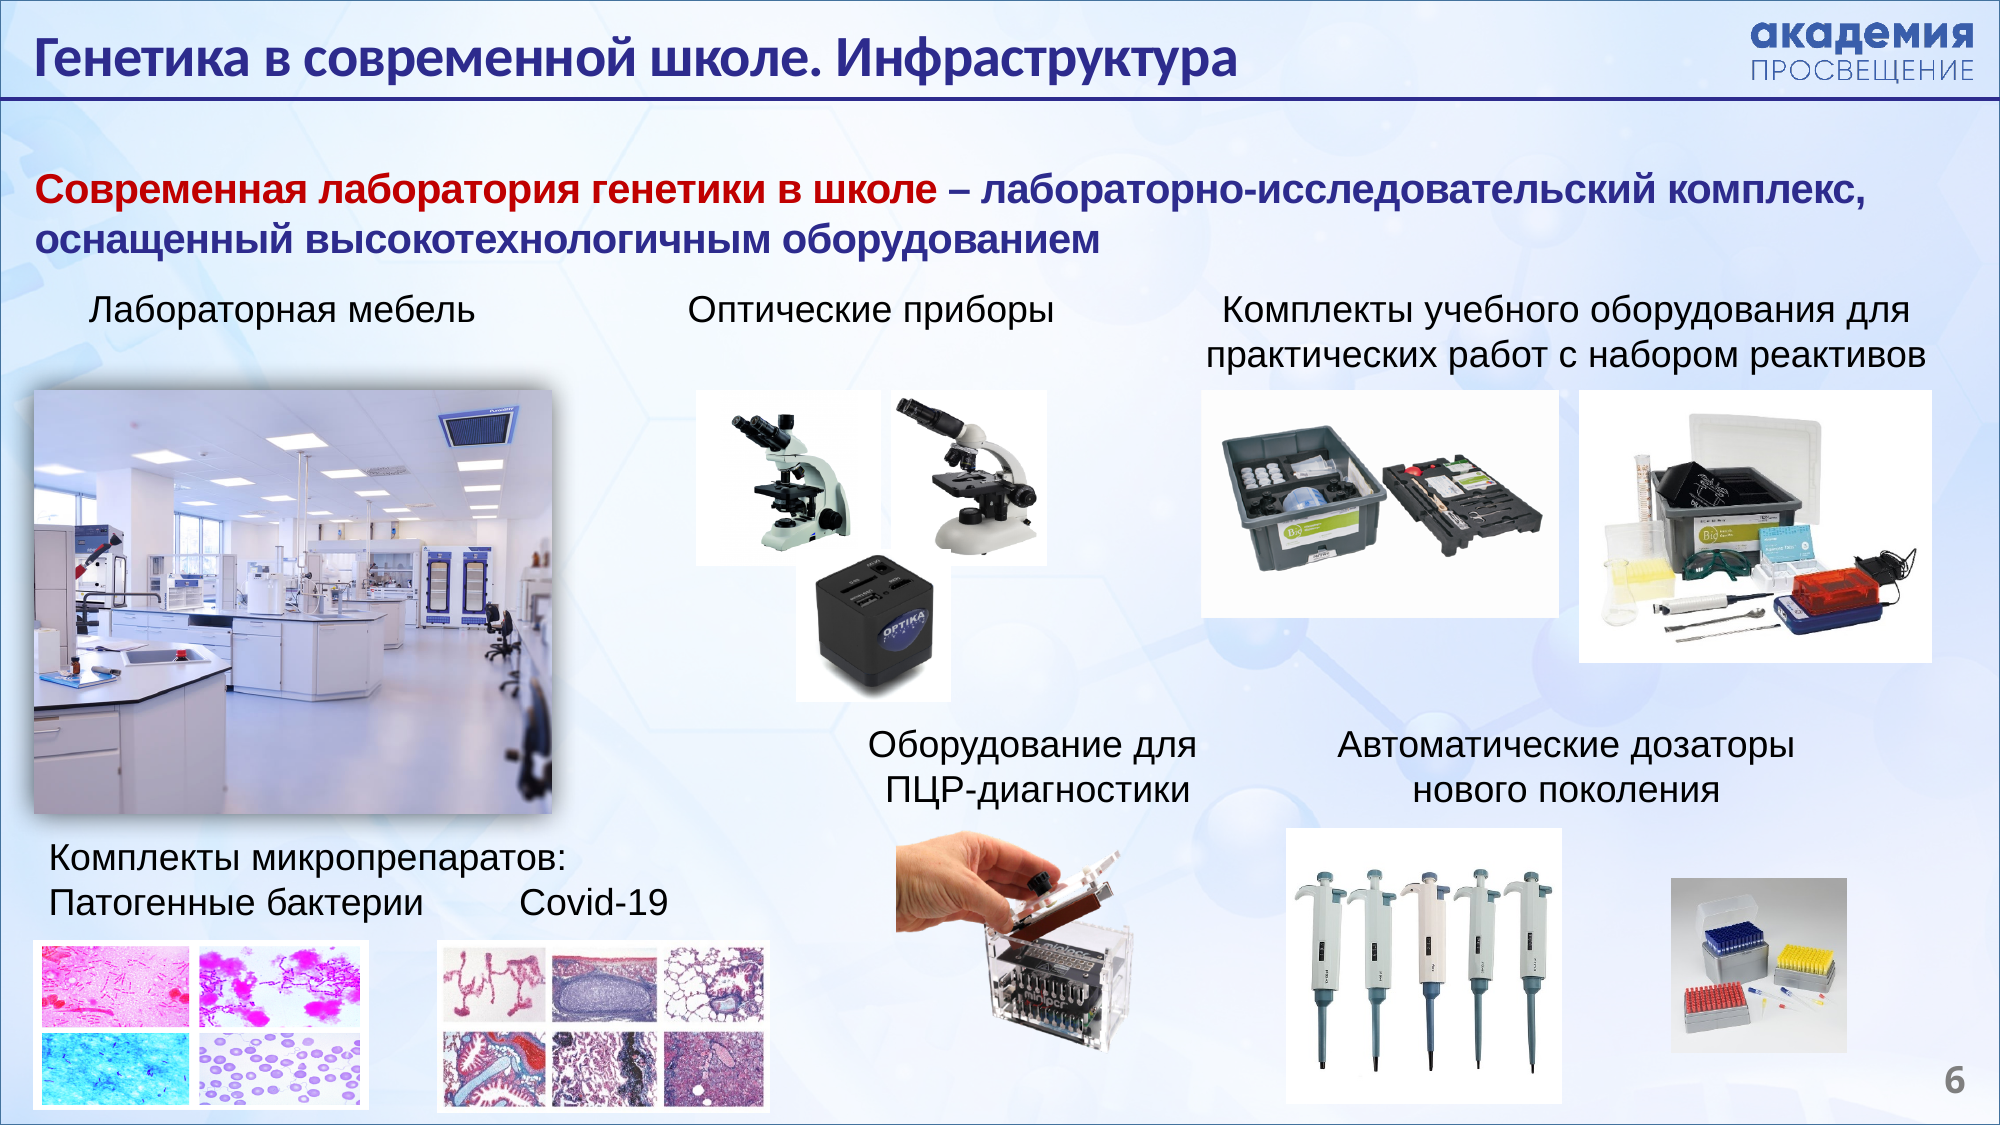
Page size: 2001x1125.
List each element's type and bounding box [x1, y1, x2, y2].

picture [0, 0, 2000, 98]
text_box [1286, 828, 1847, 1104]
text_box [696, 390, 1047, 566]
picture [0, 100, 2000, 1125]
